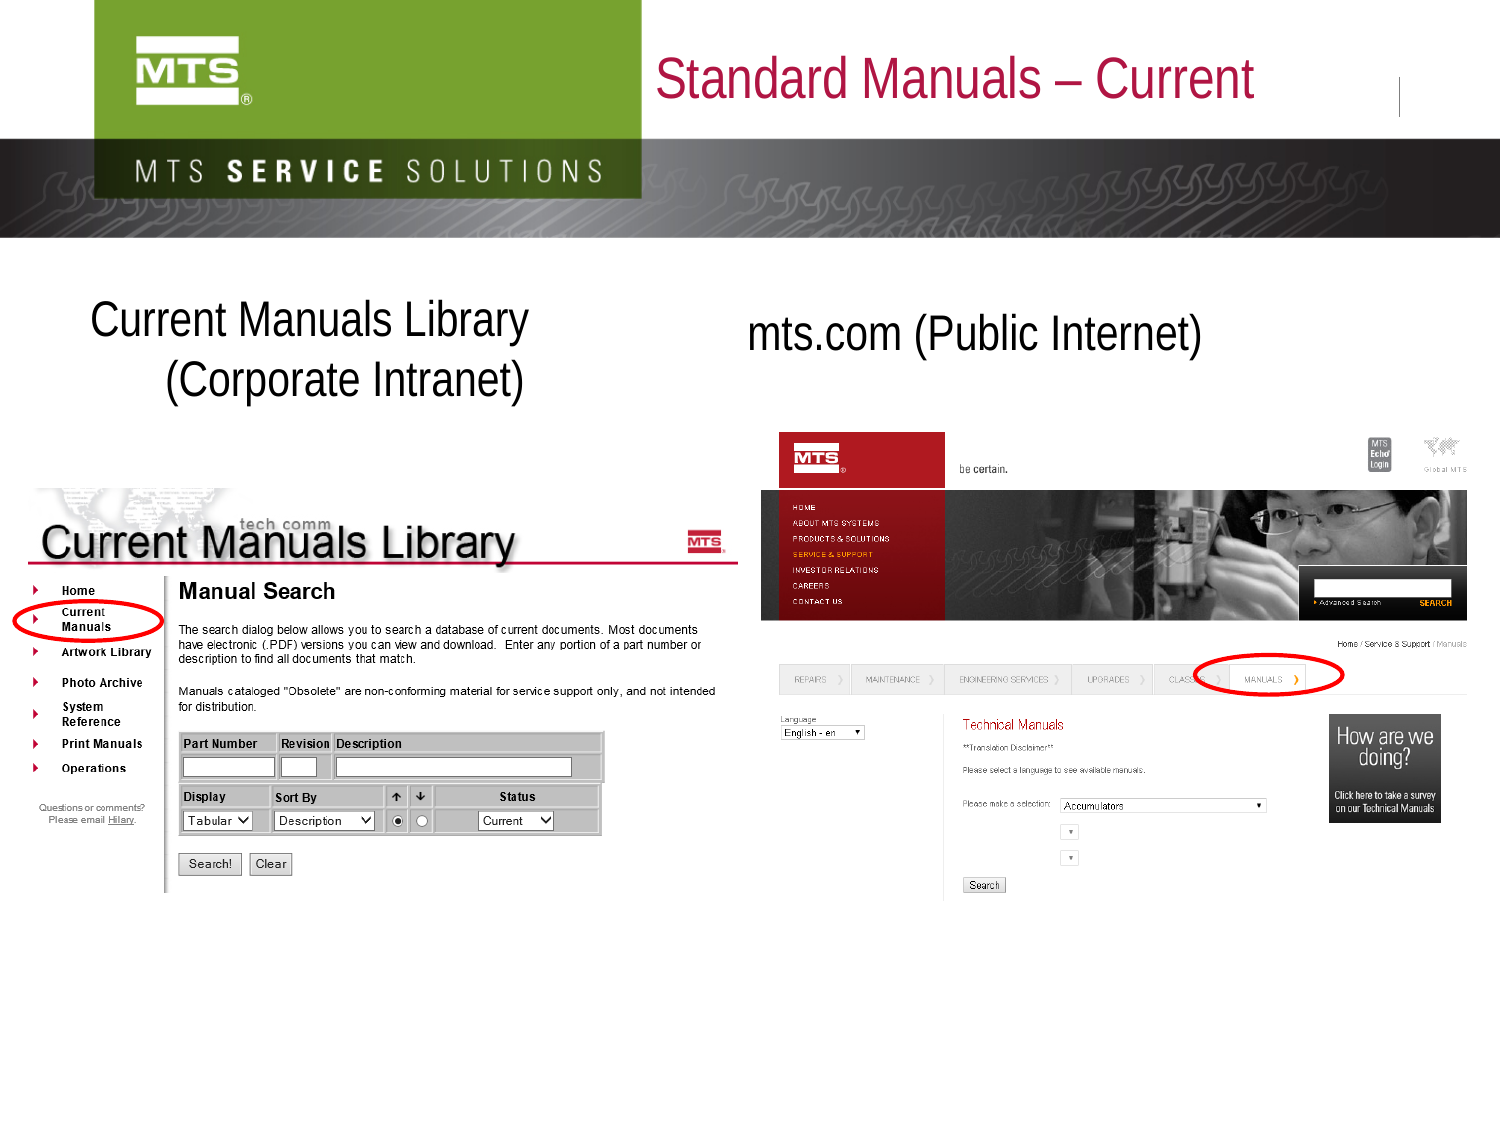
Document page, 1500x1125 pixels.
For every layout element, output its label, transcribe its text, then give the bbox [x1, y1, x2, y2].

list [28, 488, 738, 893]
title Standard Manuals – Current [640, 0, 1500, 169]
list Current Manuals Library (Corporate Intranet) [75, 251, 738, 461]
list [761, 432, 1470, 901]
picture [0, 0, 1500, 238]
list mts.com (Public Internet) [732, 291, 1465, 415]
text_box [12, 609, 23, 633]
